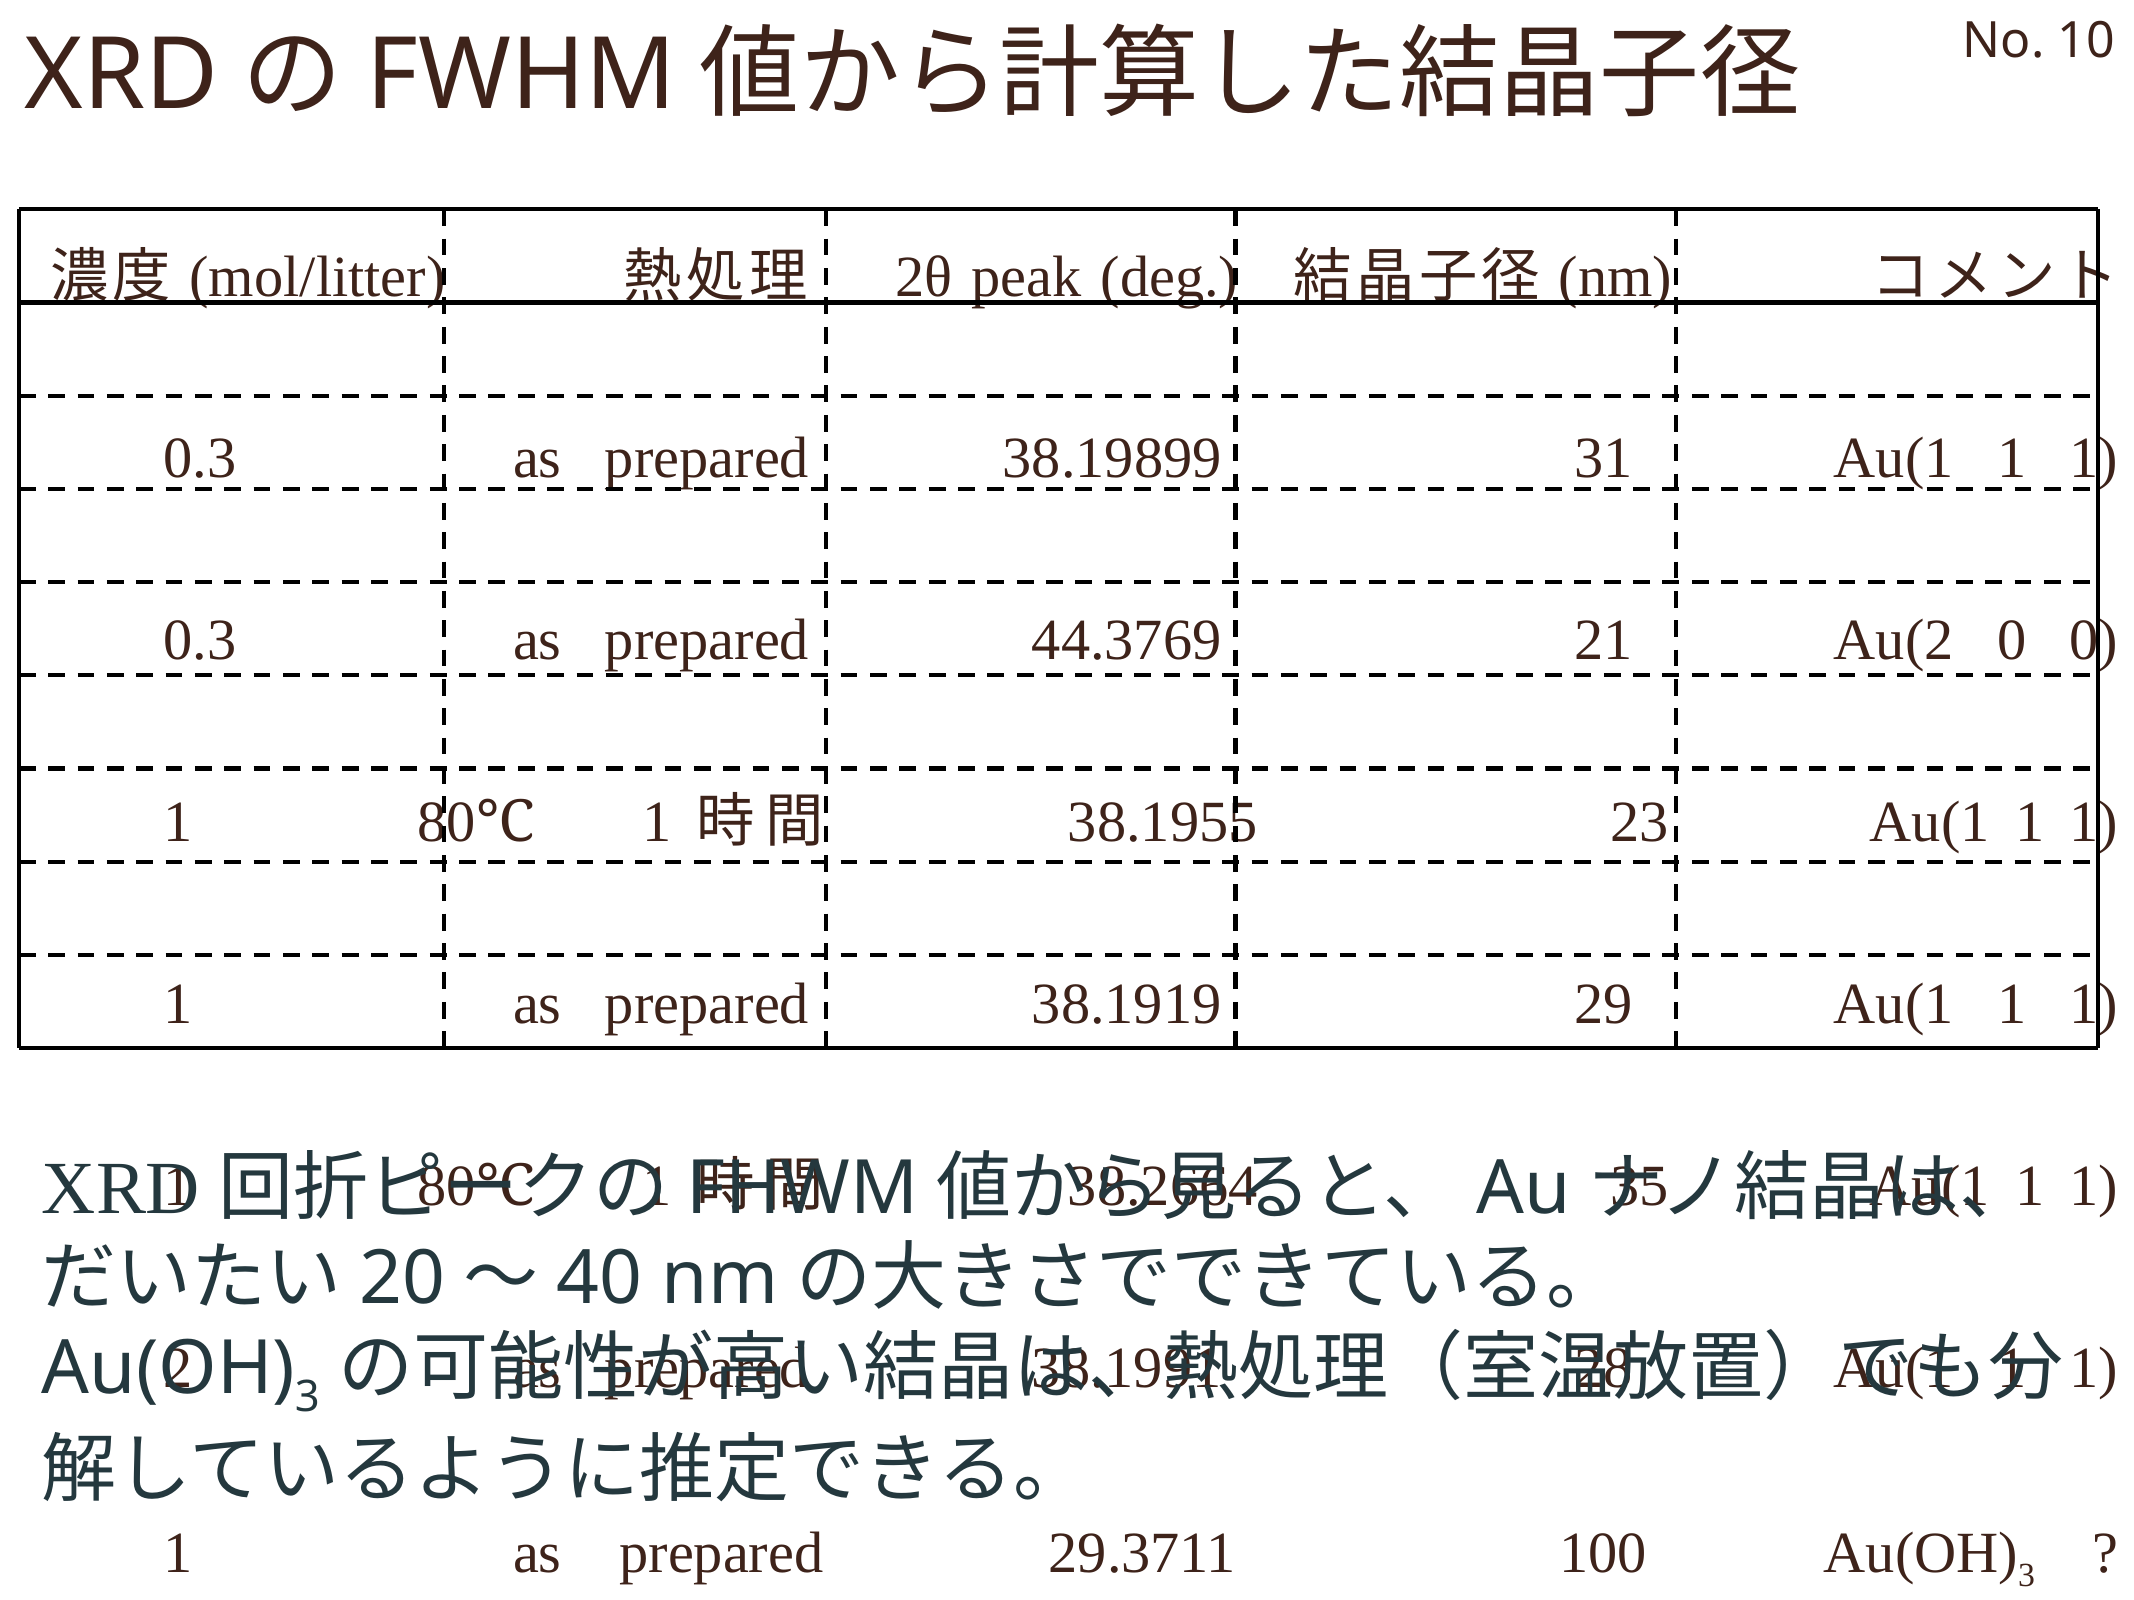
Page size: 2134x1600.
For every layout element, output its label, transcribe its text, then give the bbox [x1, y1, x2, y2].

text_box XRD回折ピークのFHWM値から見ると、Auナノ結晶は、だいたい20〜40 nmの大きさでできている。 Au(OH)3の可能性が高い結晶は、熱処理（室温放置）でも分解しているように推定できる。 [27, 1130, 2107, 1518]
text_box No. 10 [1944, 0, 2134, 75]
text_box XRDのFWHM値から計算した結晶子径 [16, 0, 1809, 138]
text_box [18, 209, 2134, 1049]
